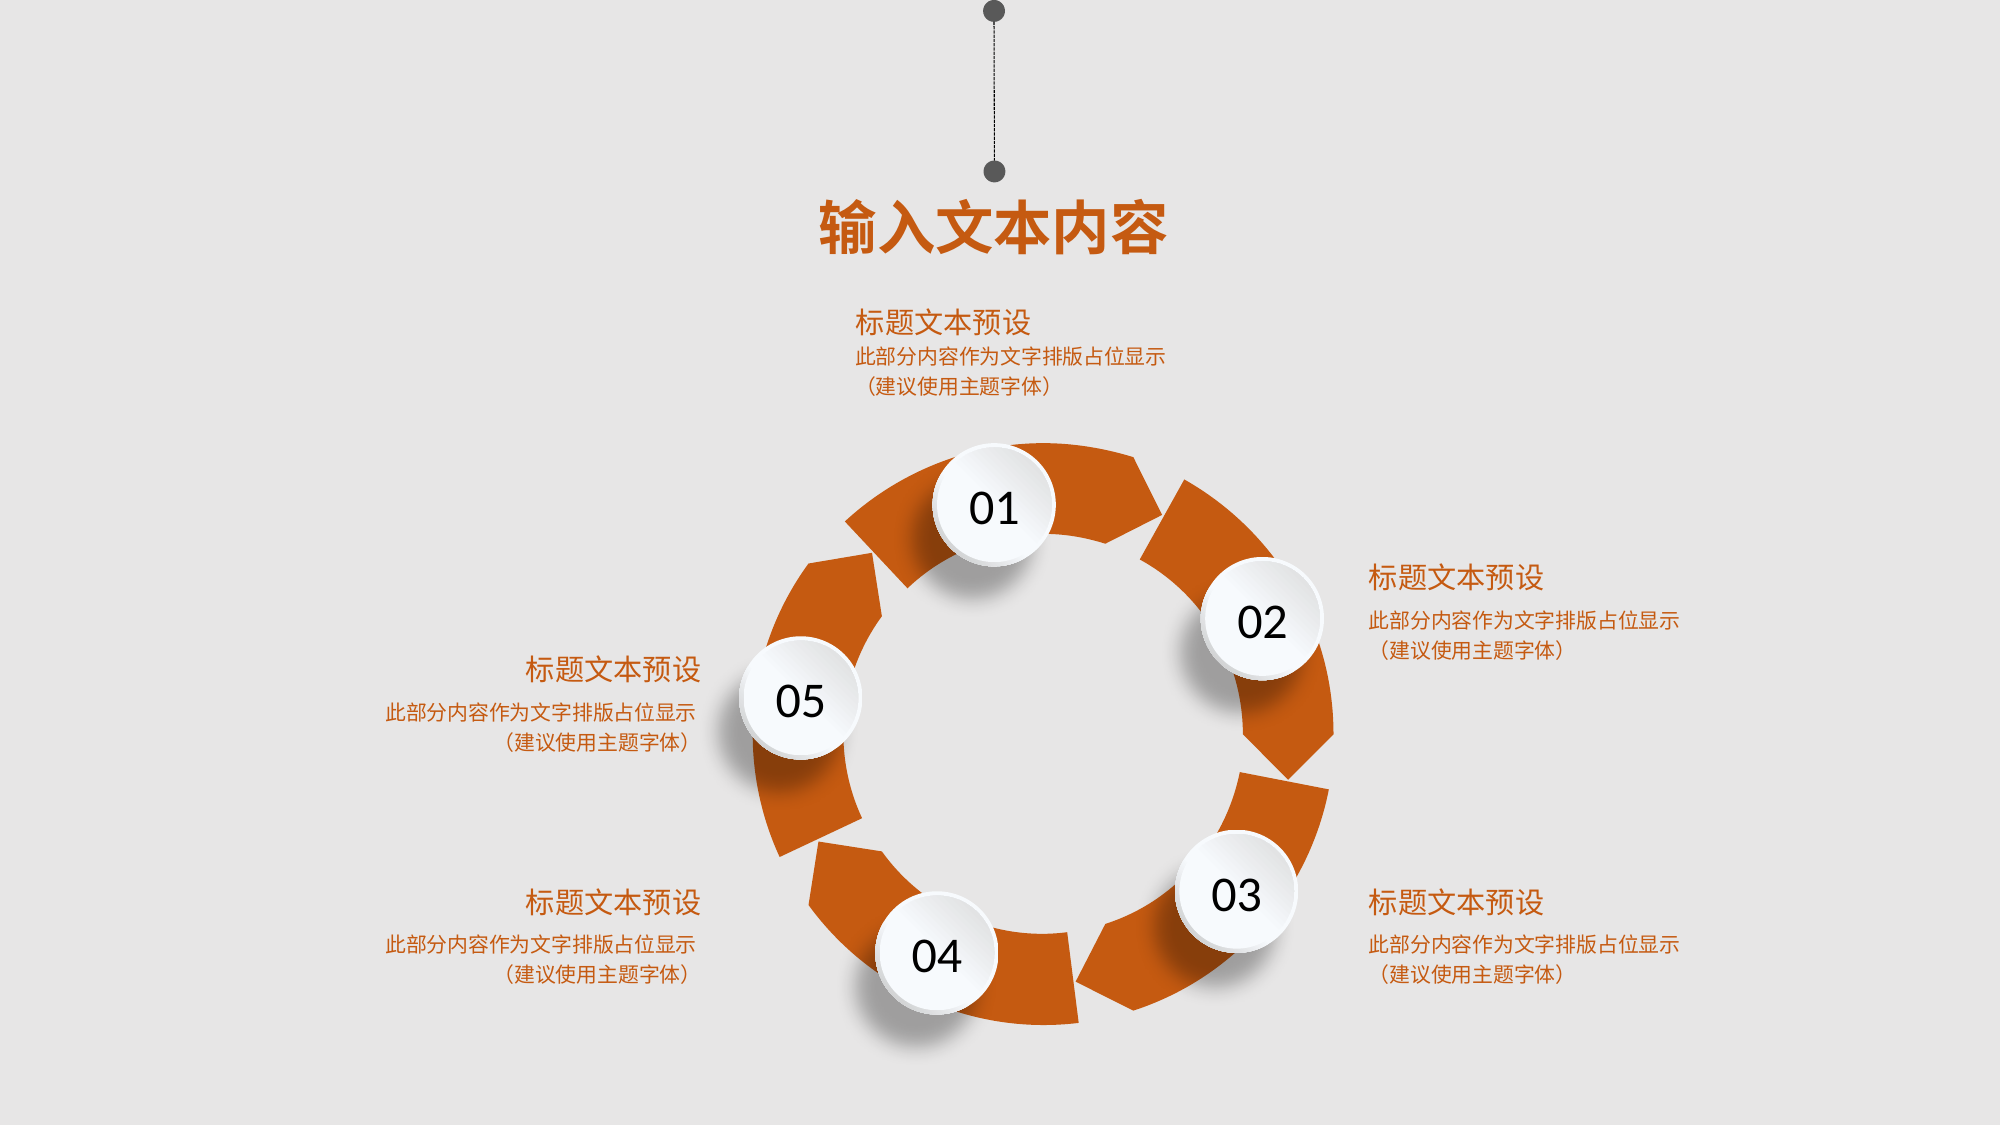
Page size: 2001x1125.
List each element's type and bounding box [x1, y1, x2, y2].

text_box [1075, 906, 1180, 1011]
text_box [1333, 875, 1806, 1019]
text_box [1056, 443, 1163, 544]
text_box [258, 875, 737, 1019]
text_box [840, 279, 1225, 429]
text_box [1219, 772, 1329, 873]
text_box [844, 465, 932, 589]
text_box [760, 761, 863, 858]
text_box [802, 0, 1185, 270]
text_box [1333, 551, 1806, 694]
text_box [1200, 556, 1324, 681]
text_box [932, 443, 1056, 567]
text_box [258, 643, 737, 786]
text_box [982, 929, 1079, 1026]
text_box [875, 891, 999, 1015]
text_box [1242, 660, 1334, 780]
text_box [769, 552, 882, 648]
text_box [1174, 829, 1299, 953]
text_box [739, 636, 863, 760]
text_box [1139, 479, 1273, 600]
text_box [808, 841, 920, 953]
